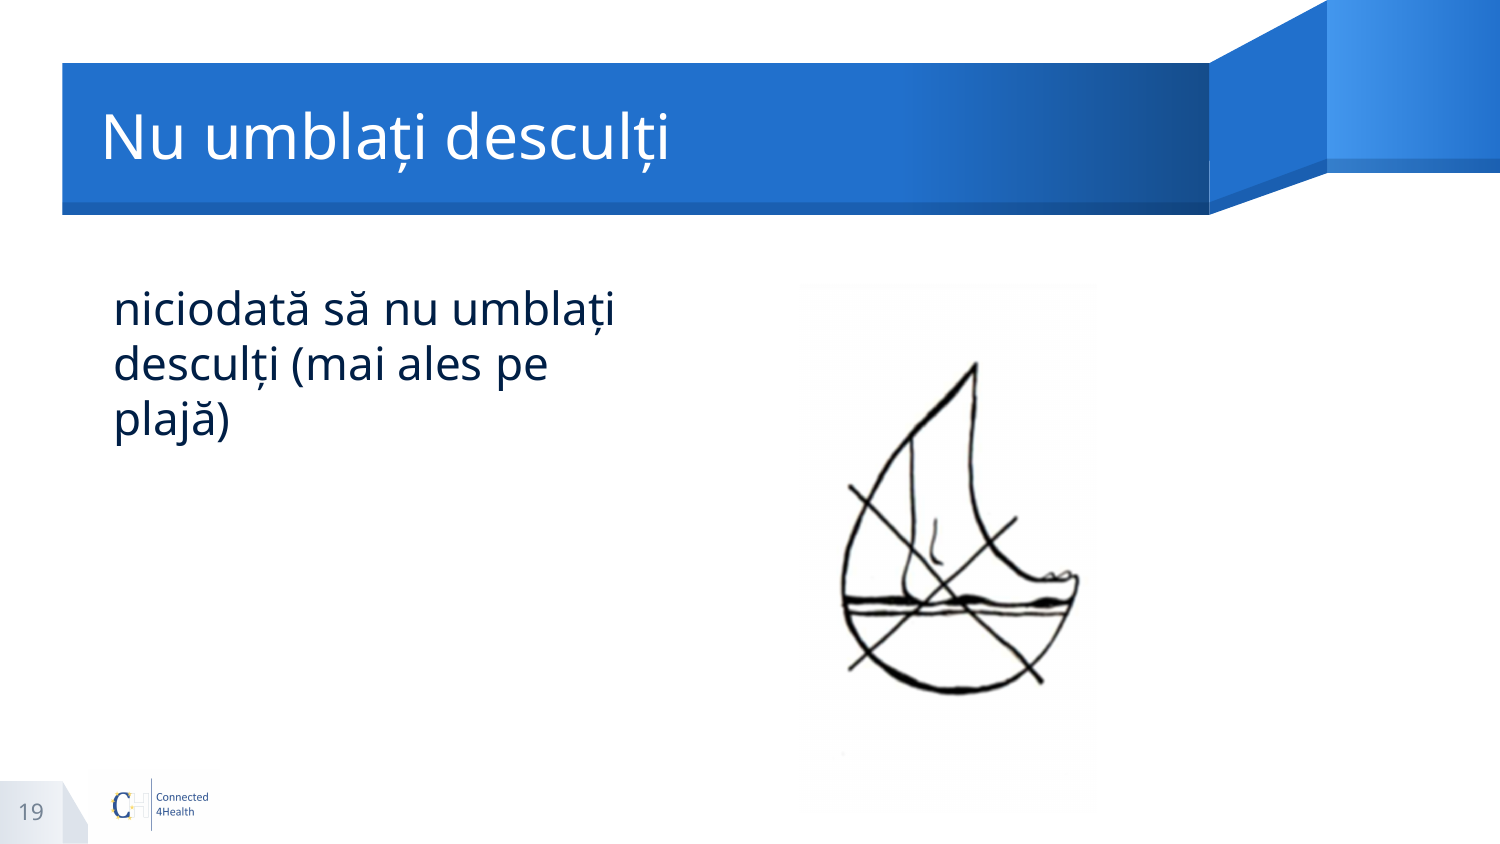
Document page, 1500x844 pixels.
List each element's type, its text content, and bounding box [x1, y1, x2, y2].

picture [88, 769, 220, 844]
picture [683, 284, 1213, 812]
slide_number 19 [0, 781, 63, 844]
list niciodată să nu umblați desculți (mai ales pe plajă) [99, 279, 622, 726]
title Nu umblați desculți [100, 64, 1210, 215]
